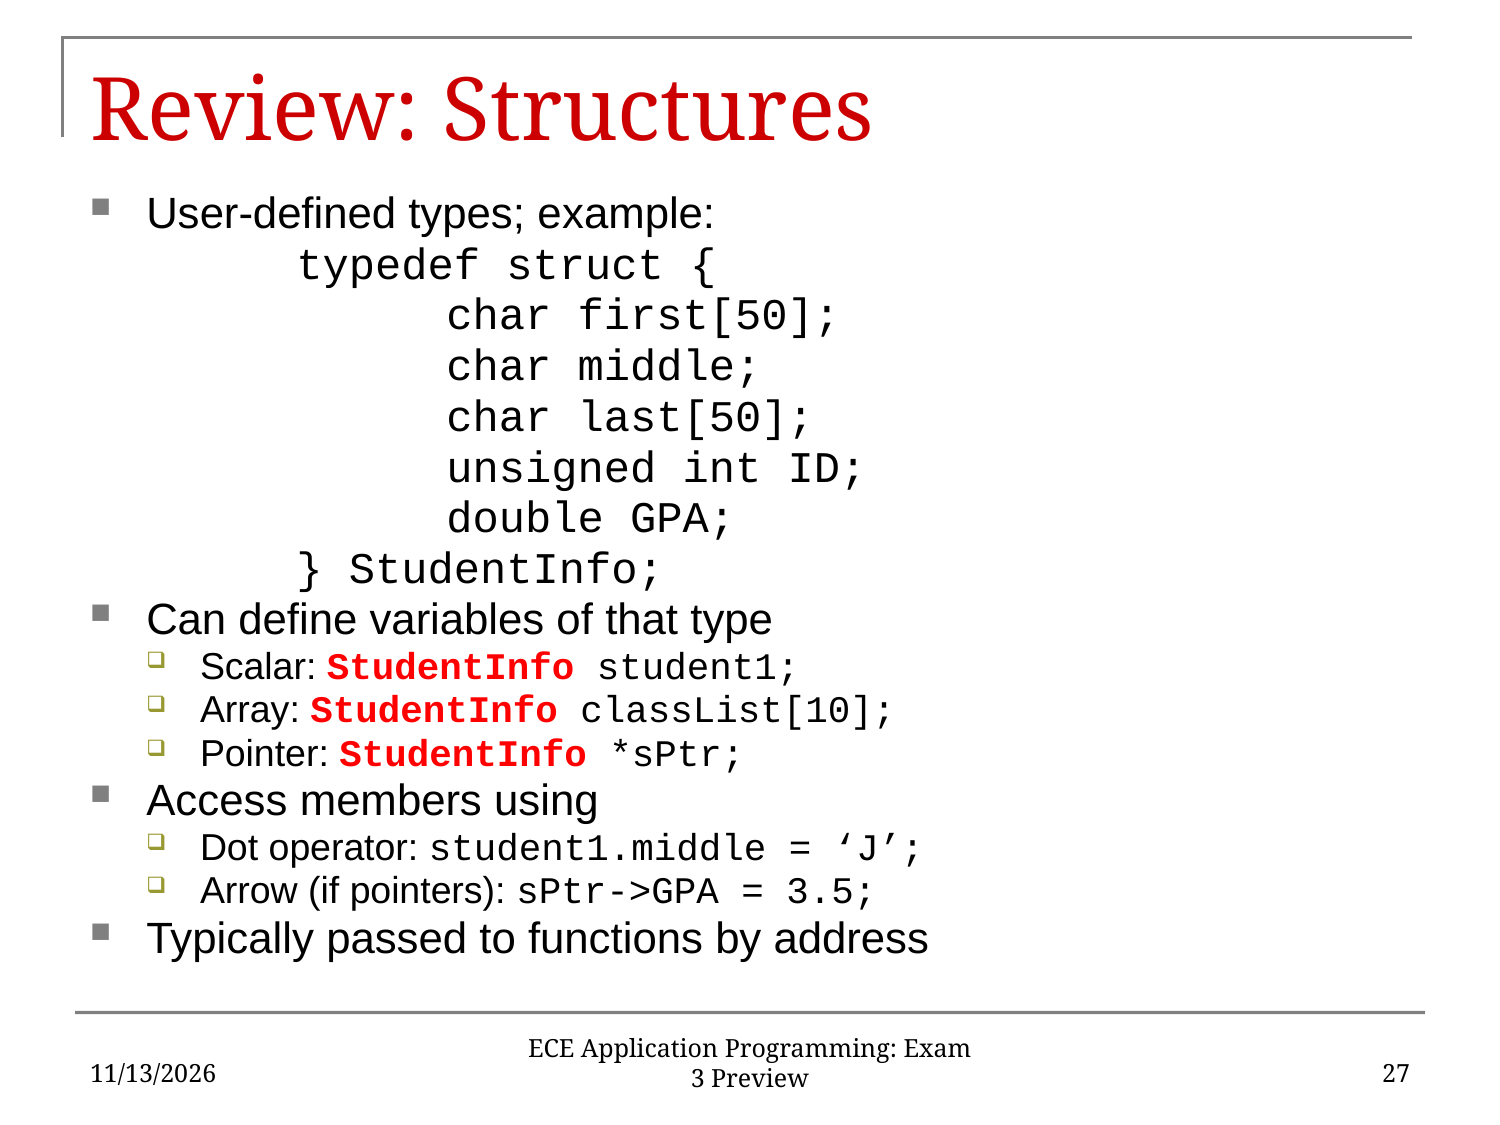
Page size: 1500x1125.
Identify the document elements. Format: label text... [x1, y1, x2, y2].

footer ECE Application Programming: Exam 3 Preview [512, 1024, 988, 1101]
slide_number 27 [1074, 1023, 1426, 1100]
title Review: Structures [75, 45, 1425, 163]
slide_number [74, 1023, 426, 1100]
list User-defined types; example: typedef struct { char first[50]; char middle; char last[50]; unsigned int ID; double GPA; } StudentInfo; Can define variables of that type Scalar: StudentInfo student1; Array: StudentInfo classList[10]; Pointer: StudentInfo *sPtr; Access members using Dot operator: student1.middle = ‘J’; Arrow (if pointers): sPtr->GPA = 3.5; Typically passed to functions by address [75, 187, 1425, 1006]
